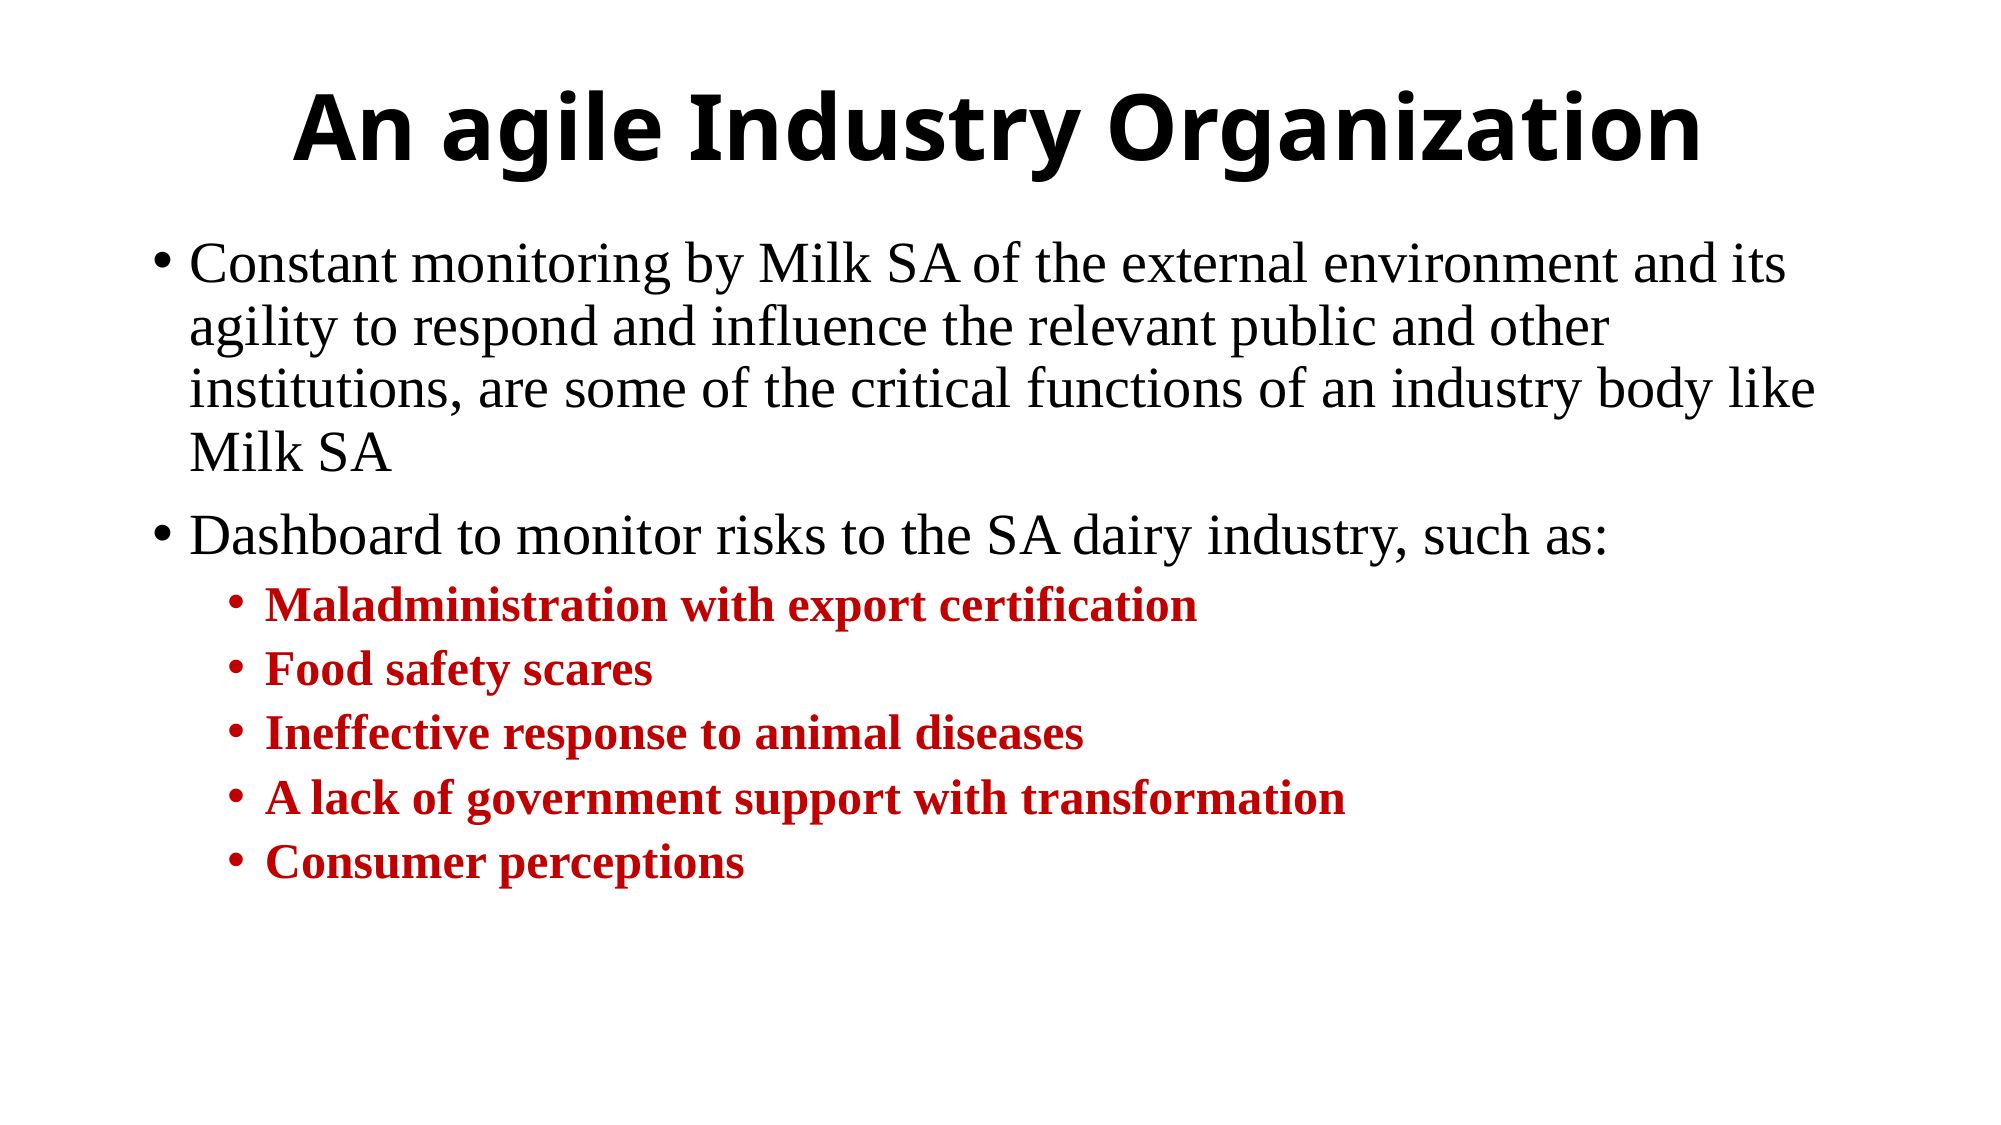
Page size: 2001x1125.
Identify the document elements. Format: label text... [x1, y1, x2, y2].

title An agile Industry Organization [137, 59, 1863, 203]
list Constant monitoring by Milk SA of the external environment and its agility to respond and influence the relevant public and other institutions, are some of the critical functions of an industry body like Milk SA Dashboard to monitor risks to the SA dairy industry, such as: Maladministration with export certification Food safety scares Ineffective response to animal diseases A lack of government support with transformation Consumer perceptions [137, 224, 1863, 1014]
